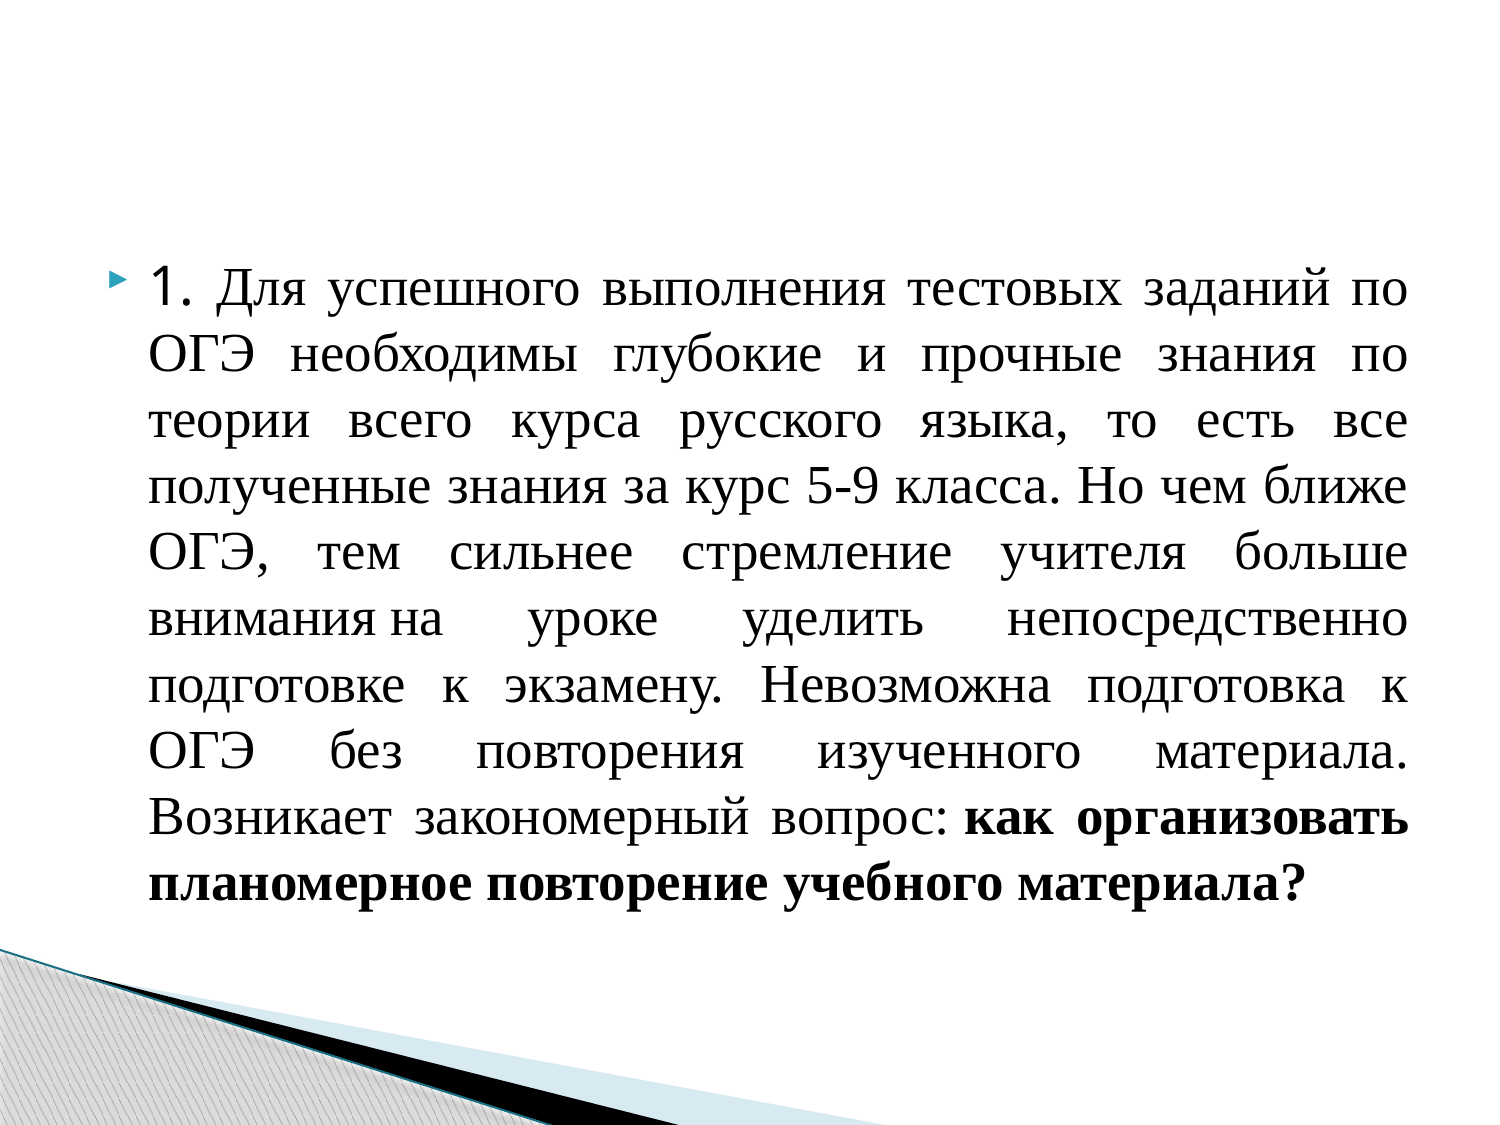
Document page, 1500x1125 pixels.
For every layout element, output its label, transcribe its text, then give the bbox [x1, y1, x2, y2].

list 1. Для успешного выполнения тестовых заданий по ОГЭ необходимы глубокие и прочные знания по теории всего курса русского языка, то есть все полученные знания за курс 5-9 класса. Но чем ближе ОГЭ, тем сильнее стремление учителя больше внимания на уроке уделить непосредственно подготовке к экзамену. Невозможна подготовка к ОГЭ без повторения изученного материала. Возникает закономерный вопрос: как организовать планомерное повторение учебного материала? [75, 243, 1425, 986]
